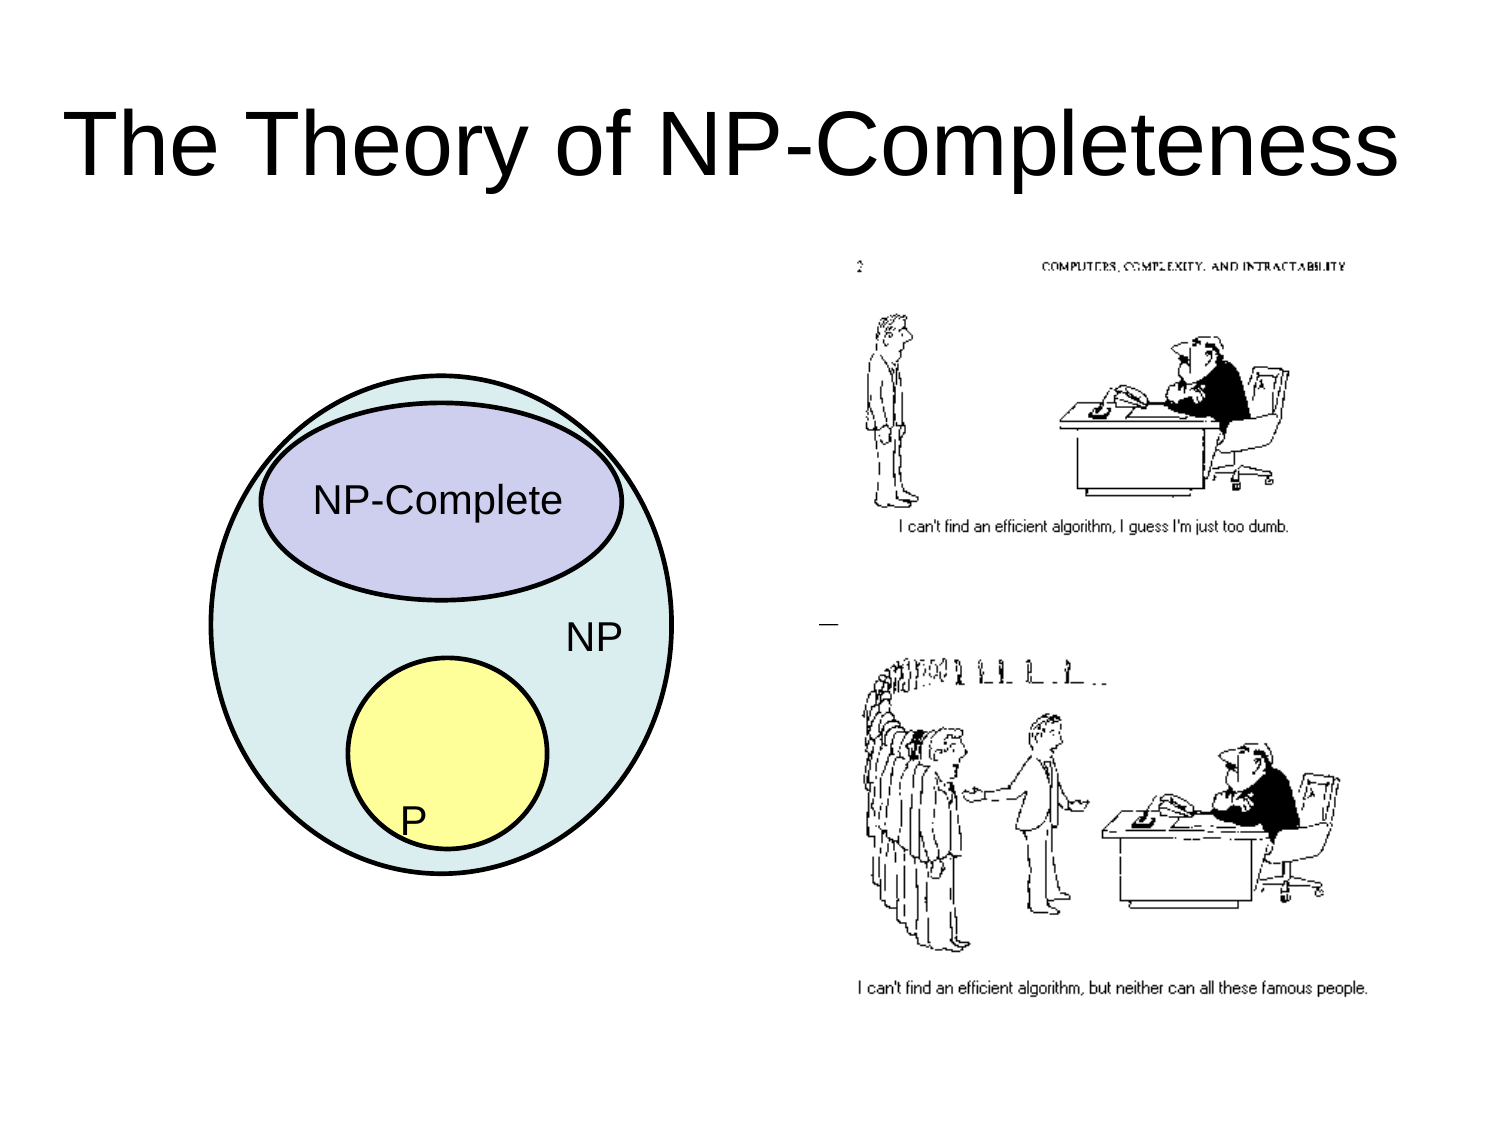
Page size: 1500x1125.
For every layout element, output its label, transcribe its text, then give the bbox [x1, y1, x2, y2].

text_box [210, 375, 671, 874]
picture [819, 238, 1365, 568]
text_box NP-Complete [297, 465, 585, 530]
text_box NP [550, 602, 763, 667]
title The Theory of NP-Completeness [40, 45, 1425, 233]
text_box P [385, 786, 510, 852]
picture [819, 624, 1391, 1024]
text_box [260, 402, 622, 601]
text_box [347, 657, 548, 828]
